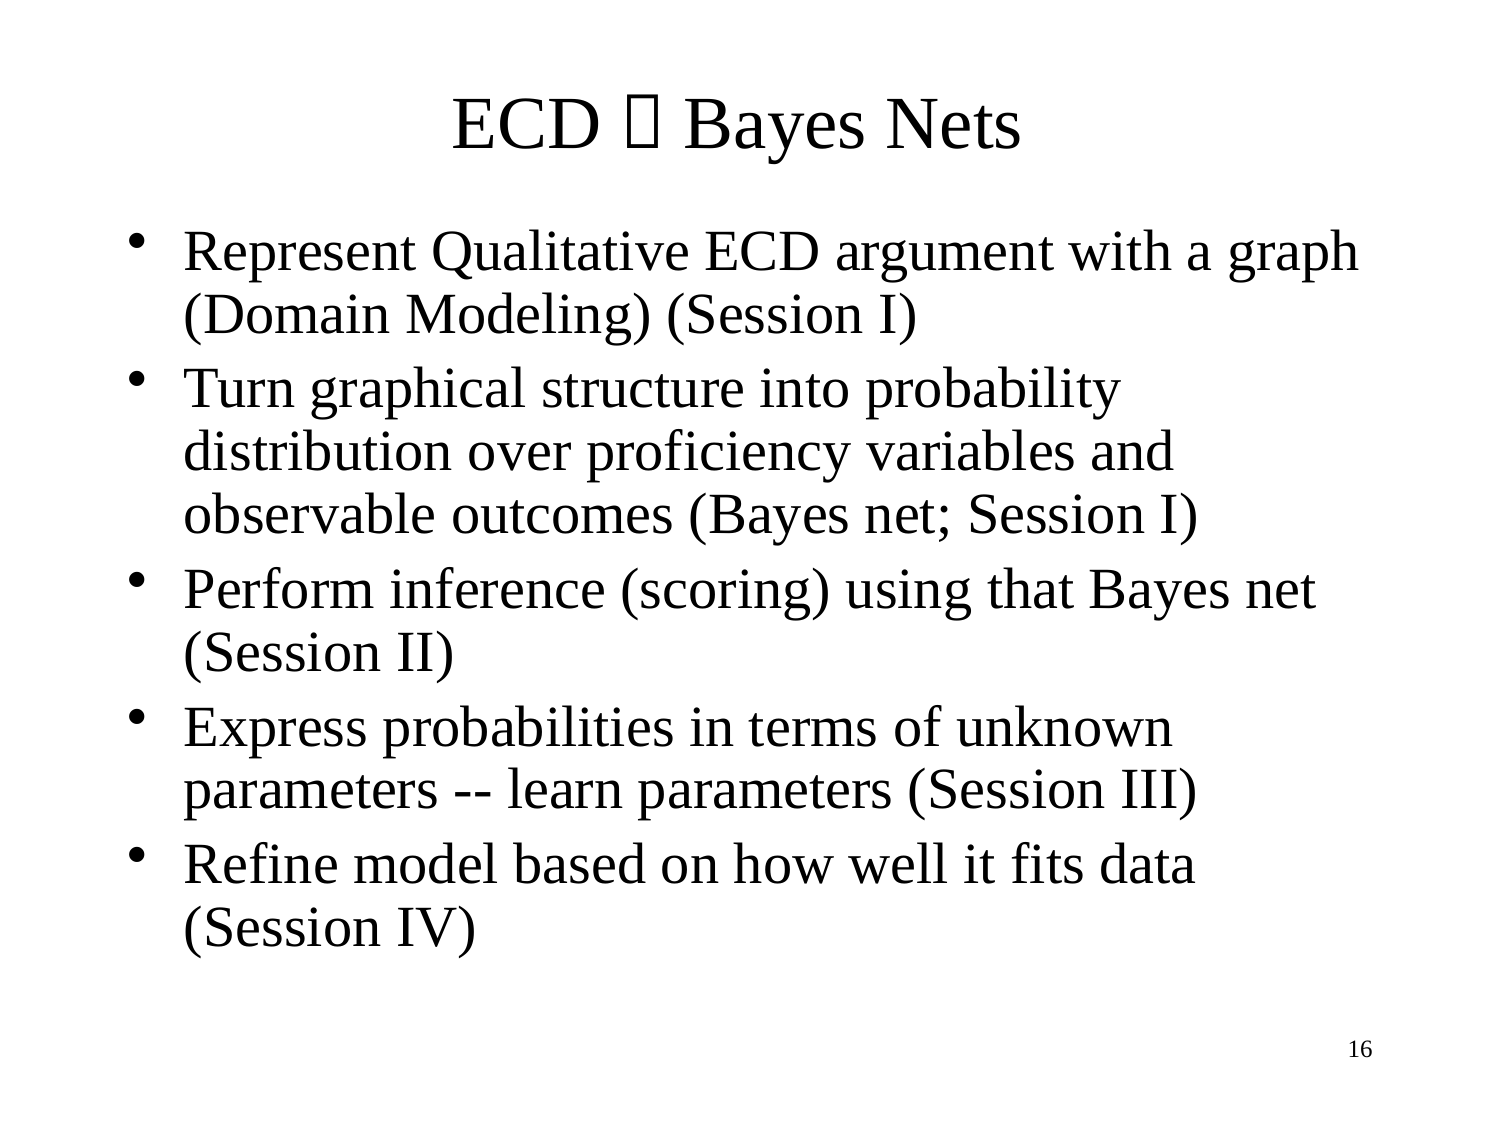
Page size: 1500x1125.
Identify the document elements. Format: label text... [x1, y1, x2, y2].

slide_number 16 [1074, 1024, 1388, 1101]
title ECD  Bayes Nets [99, 50, 1375, 188]
list Represent Qualitative ECD argument with a graph (Domain Modeling) (Session I) Turn graphical structure into probability distribution over proficiency variables and observable outcomes (Bayes net; Session I) Perform inference (scoring) using that Bayes net (Session II) Express probabilities in terms of unknown parameters -- learn parameters (Session III) Refine model based on how well it fits data (Session IV) [112, 212, 1388, 1000]
